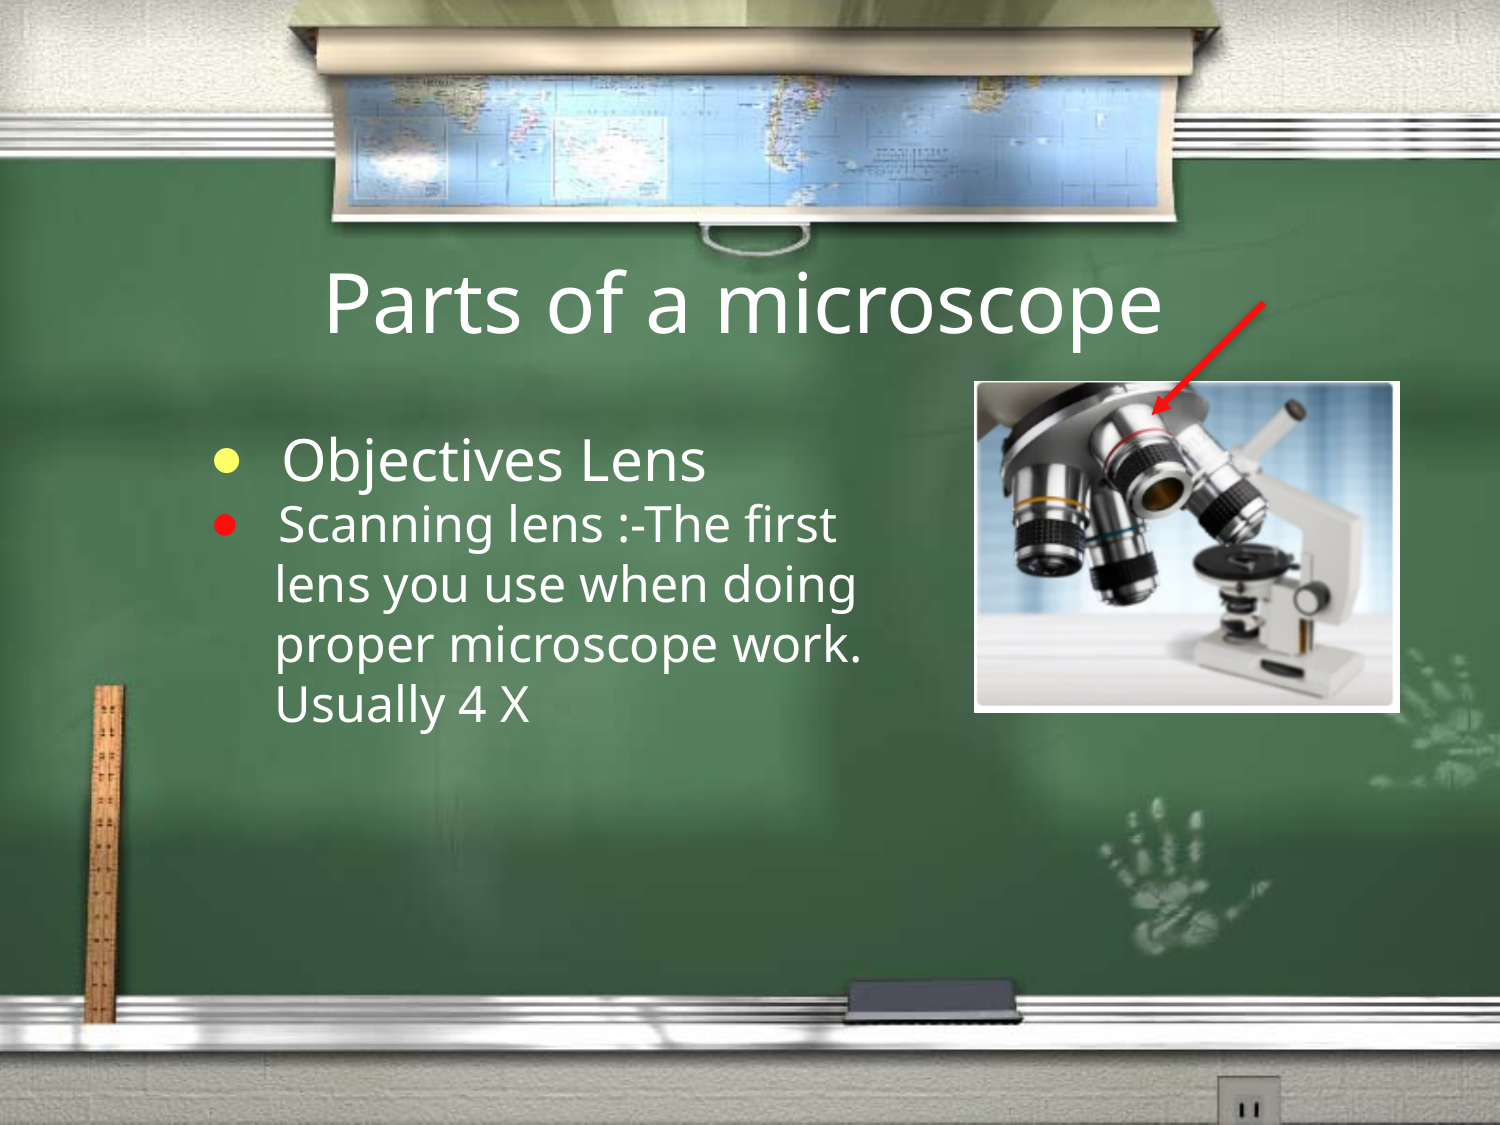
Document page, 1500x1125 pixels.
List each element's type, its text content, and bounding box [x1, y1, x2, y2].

text_box Parts of a microscope [198, 242, 1356, 358]
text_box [1151, 302, 1265, 416]
picture [0, 0, 1500, 1125]
text_box Objectives Lens Scanning lens :-The first lens you use when doing proper microscope work. Usually 4 X [194, 415, 945, 801]
